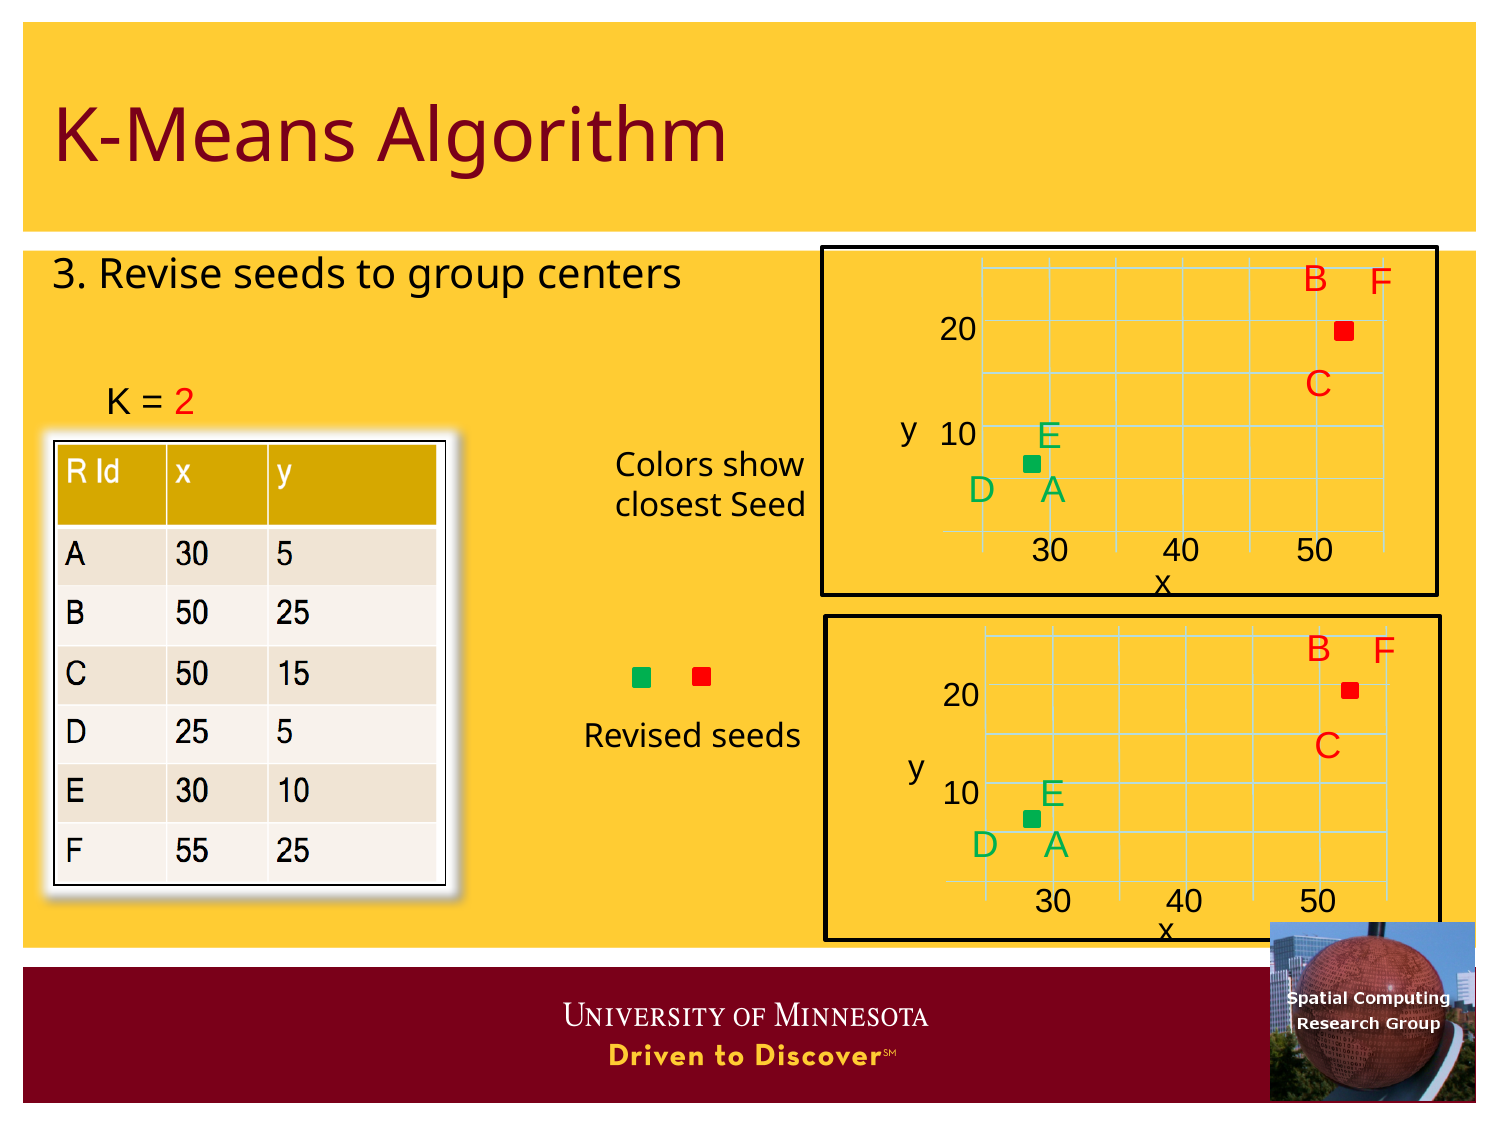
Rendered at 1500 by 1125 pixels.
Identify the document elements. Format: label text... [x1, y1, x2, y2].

title K-Means Algorithm [37, 49, 1451, 213]
picture [23, 22, 1476, 1103]
text_box K = 2 [91, 369, 210, 430]
list 3. Revise seeds to group centers [37, 249, 1451, 926]
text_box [825, 615, 1441, 941]
text_box [632, 667, 651, 688]
text_box Colors show closest Seed [600, 435, 817, 531]
text_box Revised seeds [568, 706, 817, 761]
text_box [692, 667, 711, 686]
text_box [822, 246, 1438, 596]
